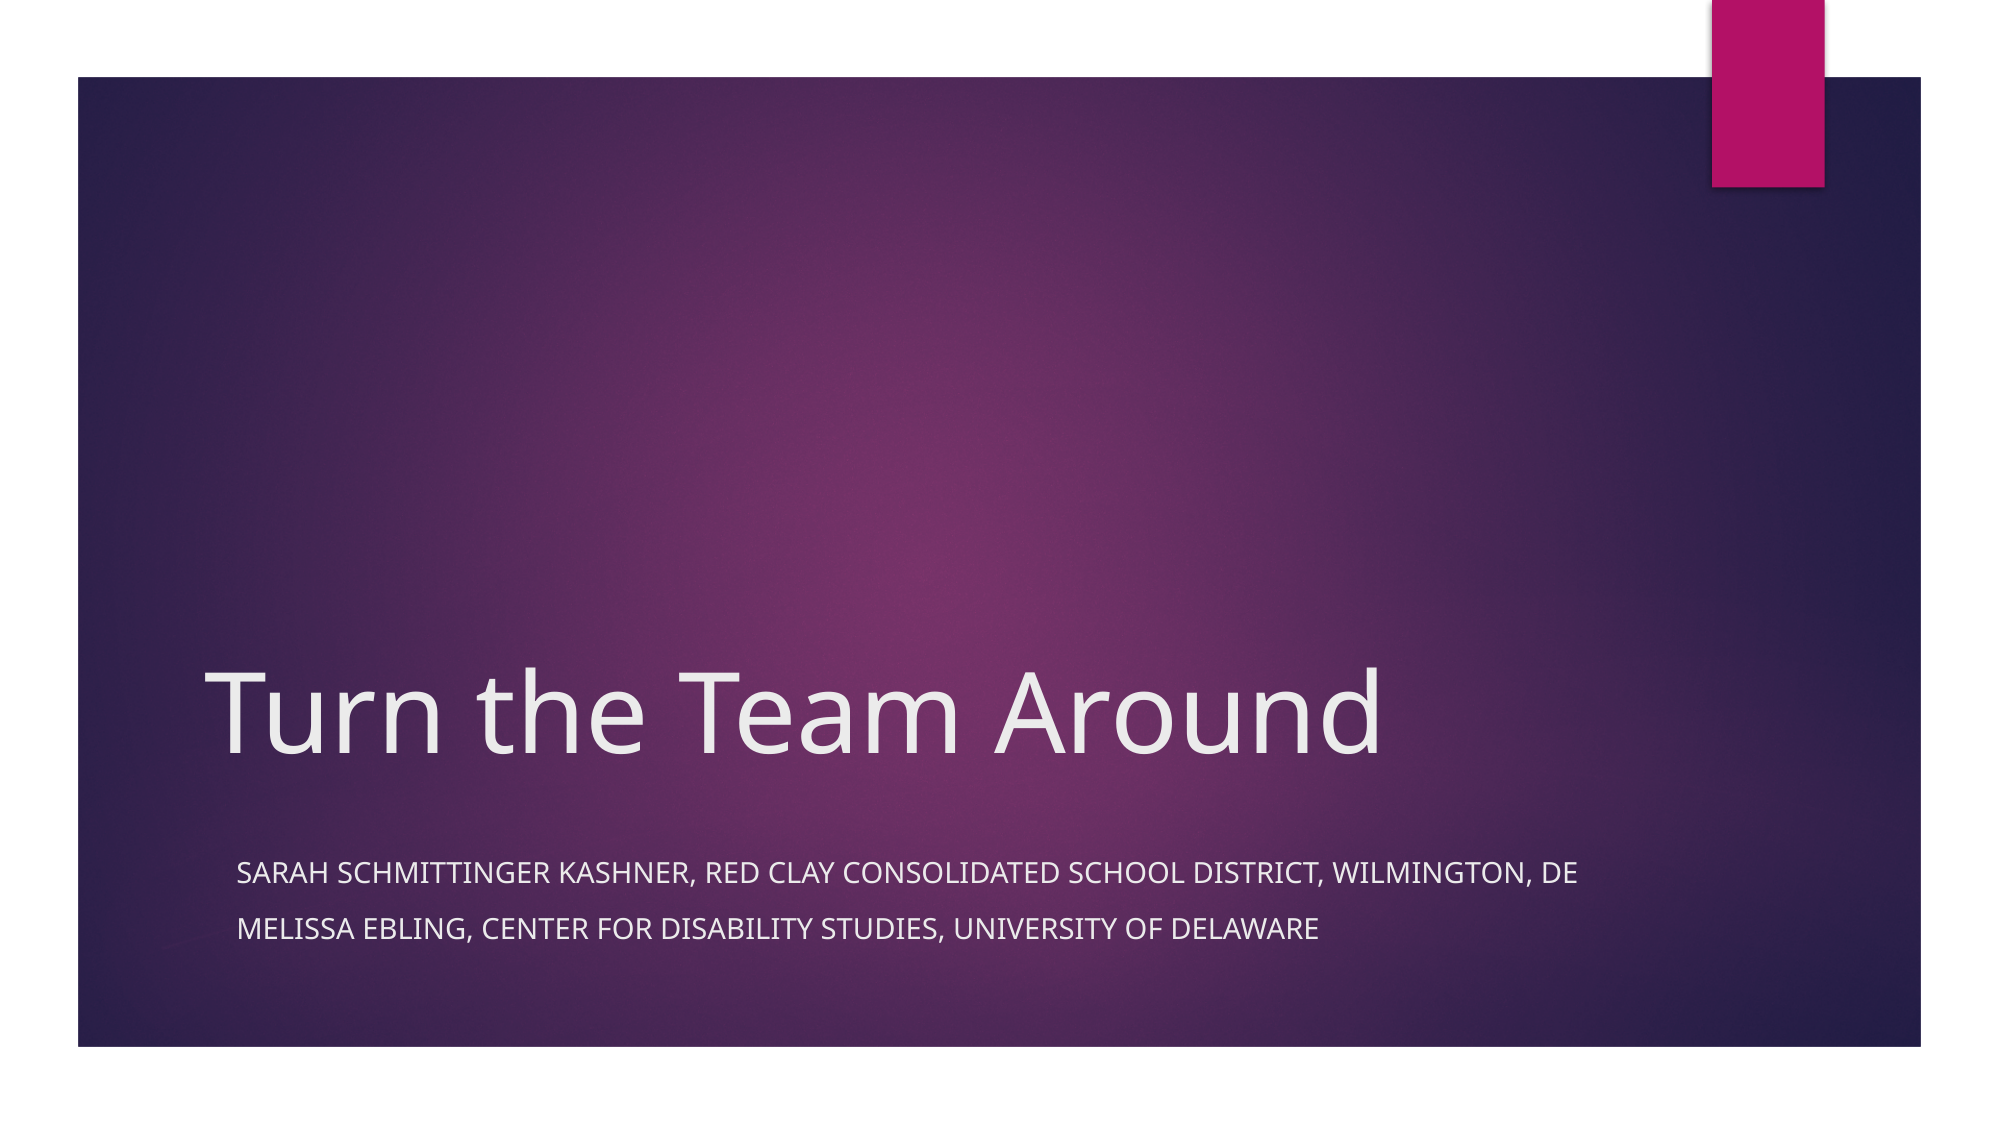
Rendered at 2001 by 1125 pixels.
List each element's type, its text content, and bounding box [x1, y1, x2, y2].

title Turn the Team Around [189, 344, 1638, 784]
subtitle Sarah Schmittinger Kashner, Red Clay Consolidated School District, Wilmington, DE Melissa Ebling, Center for Disability Studies, University of Delaware [221, 847, 1669, 989]
